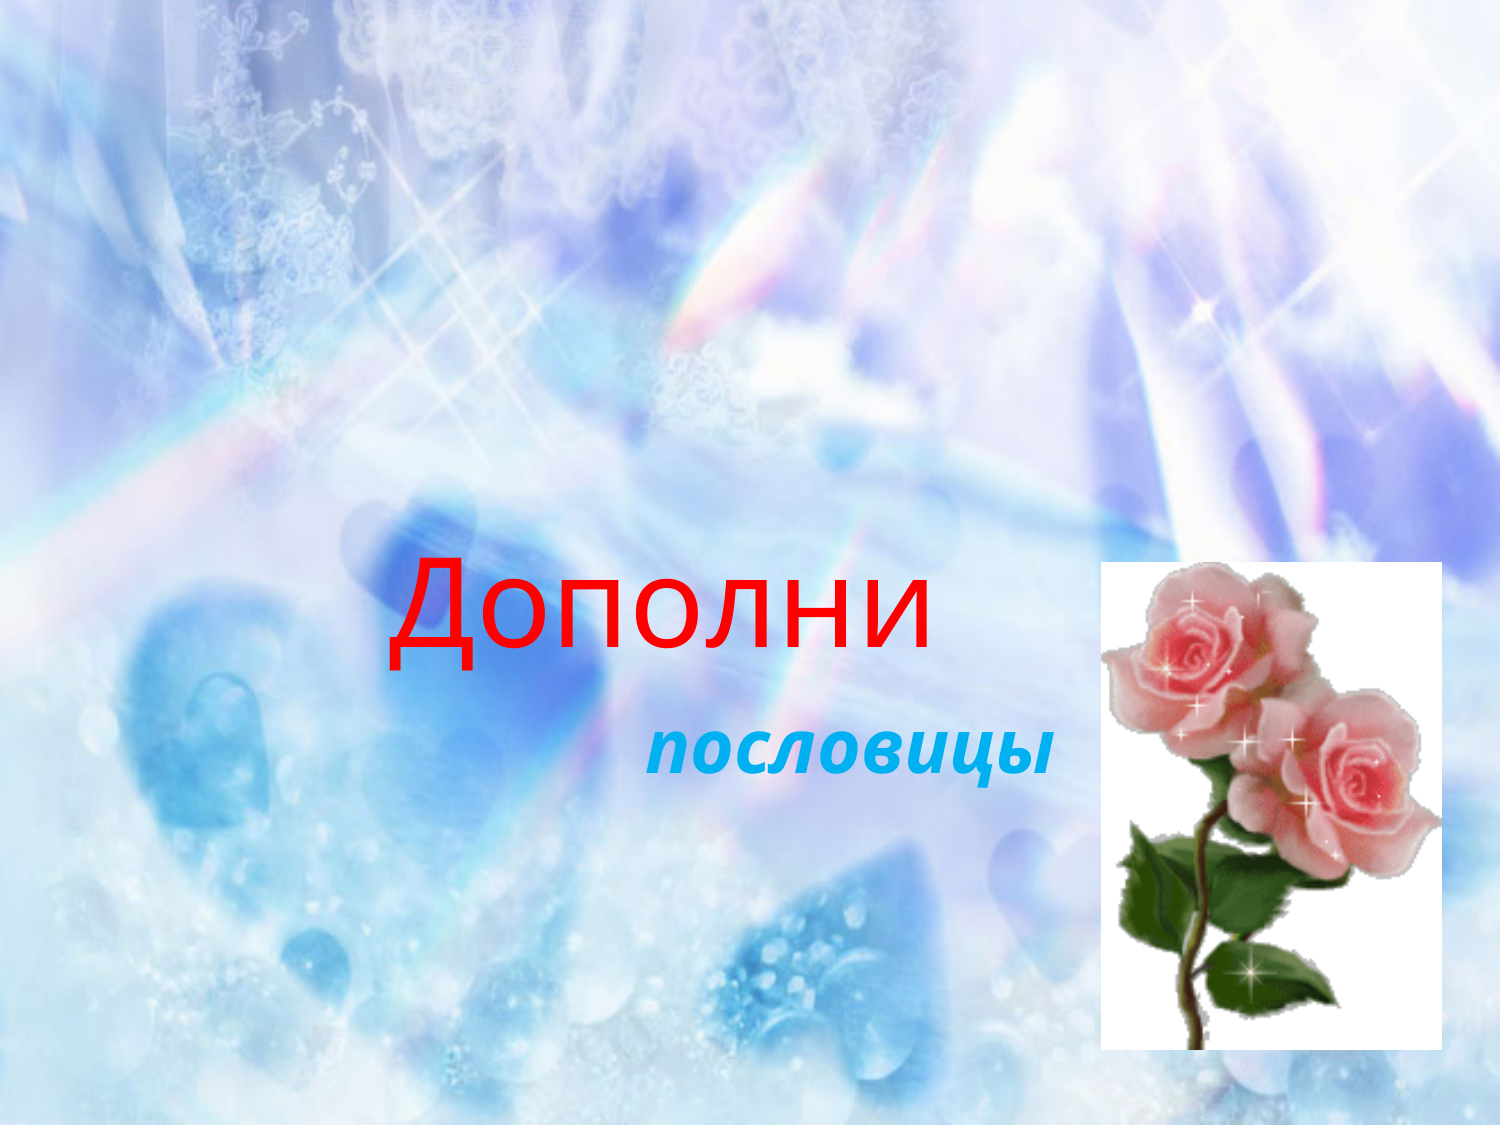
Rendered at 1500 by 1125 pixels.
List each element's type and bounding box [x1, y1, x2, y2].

list [0, 0, 1500, 1125]
picture [1101, 562, 1442, 1050]
